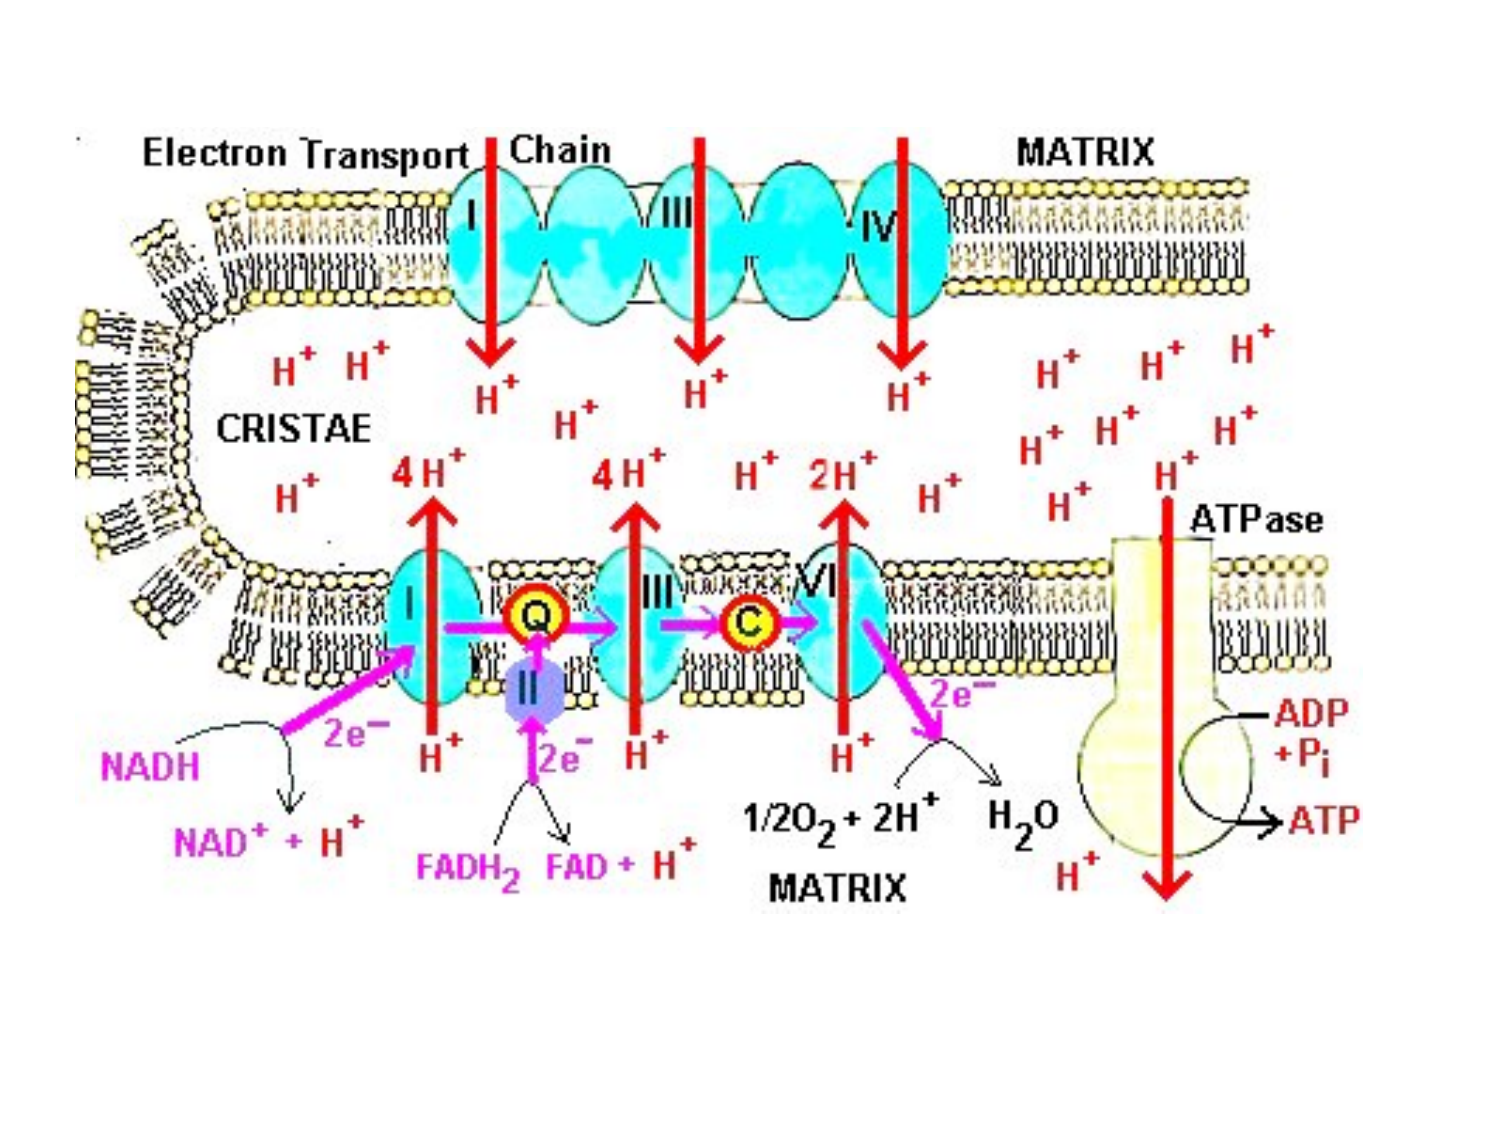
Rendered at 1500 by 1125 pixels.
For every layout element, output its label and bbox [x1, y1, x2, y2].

picture [74, 126, 1363, 915]
